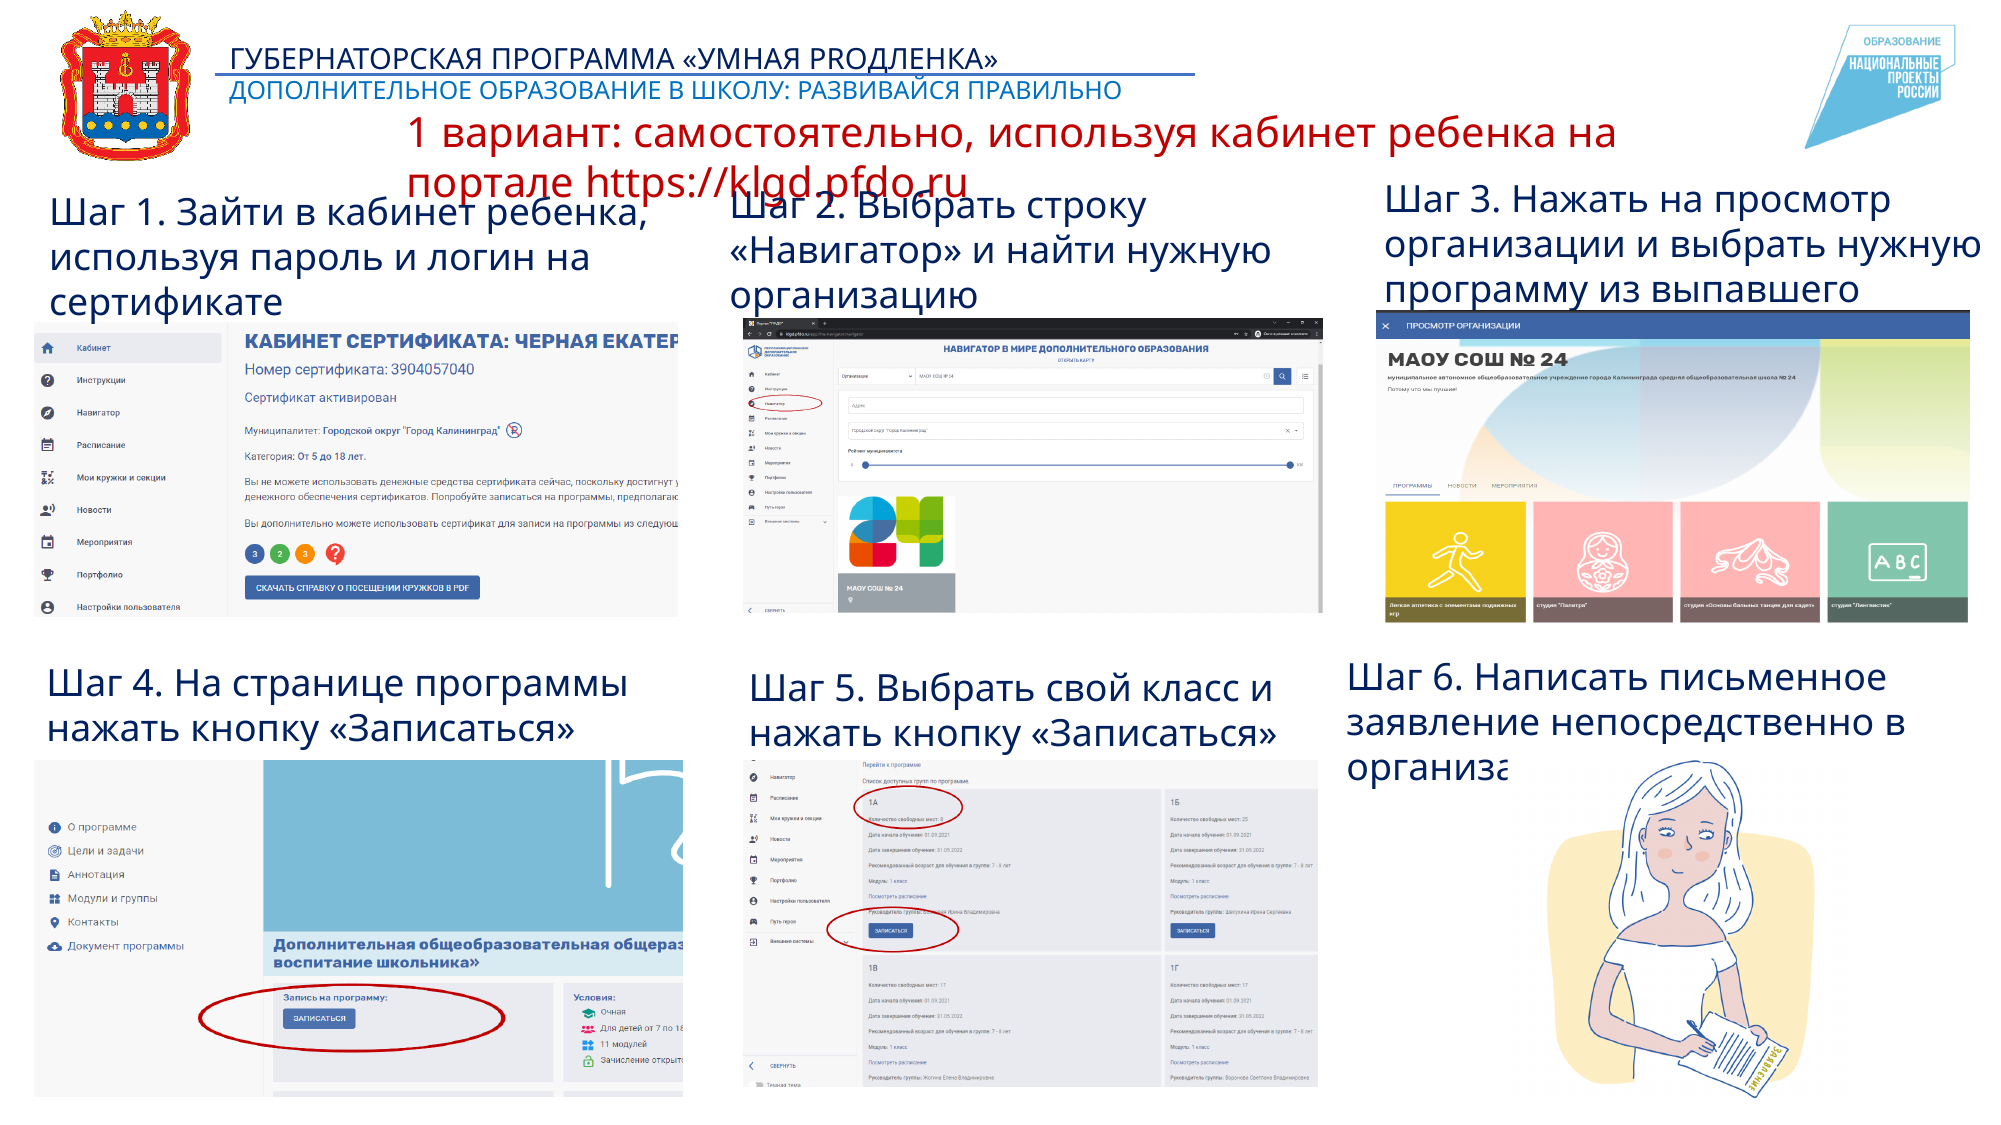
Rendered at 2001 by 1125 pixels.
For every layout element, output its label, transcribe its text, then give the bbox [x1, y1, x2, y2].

picture [34, 321, 678, 617]
picture [1768, 0, 1987, 192]
text_box Шаг 5. Выбрать свой класс и нажать кнопку «Записаться» [733, 656, 1331, 807]
text_box Шаг 2. Выбрать строку «Навигатор» и найти нужную организацию [714, 173, 1363, 369]
text_box Шаг 1. Зайти в кабинет ребенка, используя пароль и логин на сертификате [34, 180, 683, 376]
picture [1507, 756, 1854, 1101]
picture [743, 318, 1323, 613]
picture [1376, 310, 1970, 628]
text_box 1 вариант: самостоятельно, используя кабинет ребенка на портале https://klgd.pfdo.ru [392, 98, 1708, 259]
picture [34, 760, 683, 1097]
picture [743, 760, 1318, 1087]
text_box Шаг 4. На странице программы нажать кнопку «Записаться» [31, 651, 680, 802]
text_box Шаг 6. Написать письменное заявление непосредственно в организации [1331, 645, 1980, 840]
text_box Шаг 3. Нажать на просмотр организации и выбрать нужную программу из выпавшего перечня [1369, 167, 2000, 408]
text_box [60, 10, 1220, 161]
